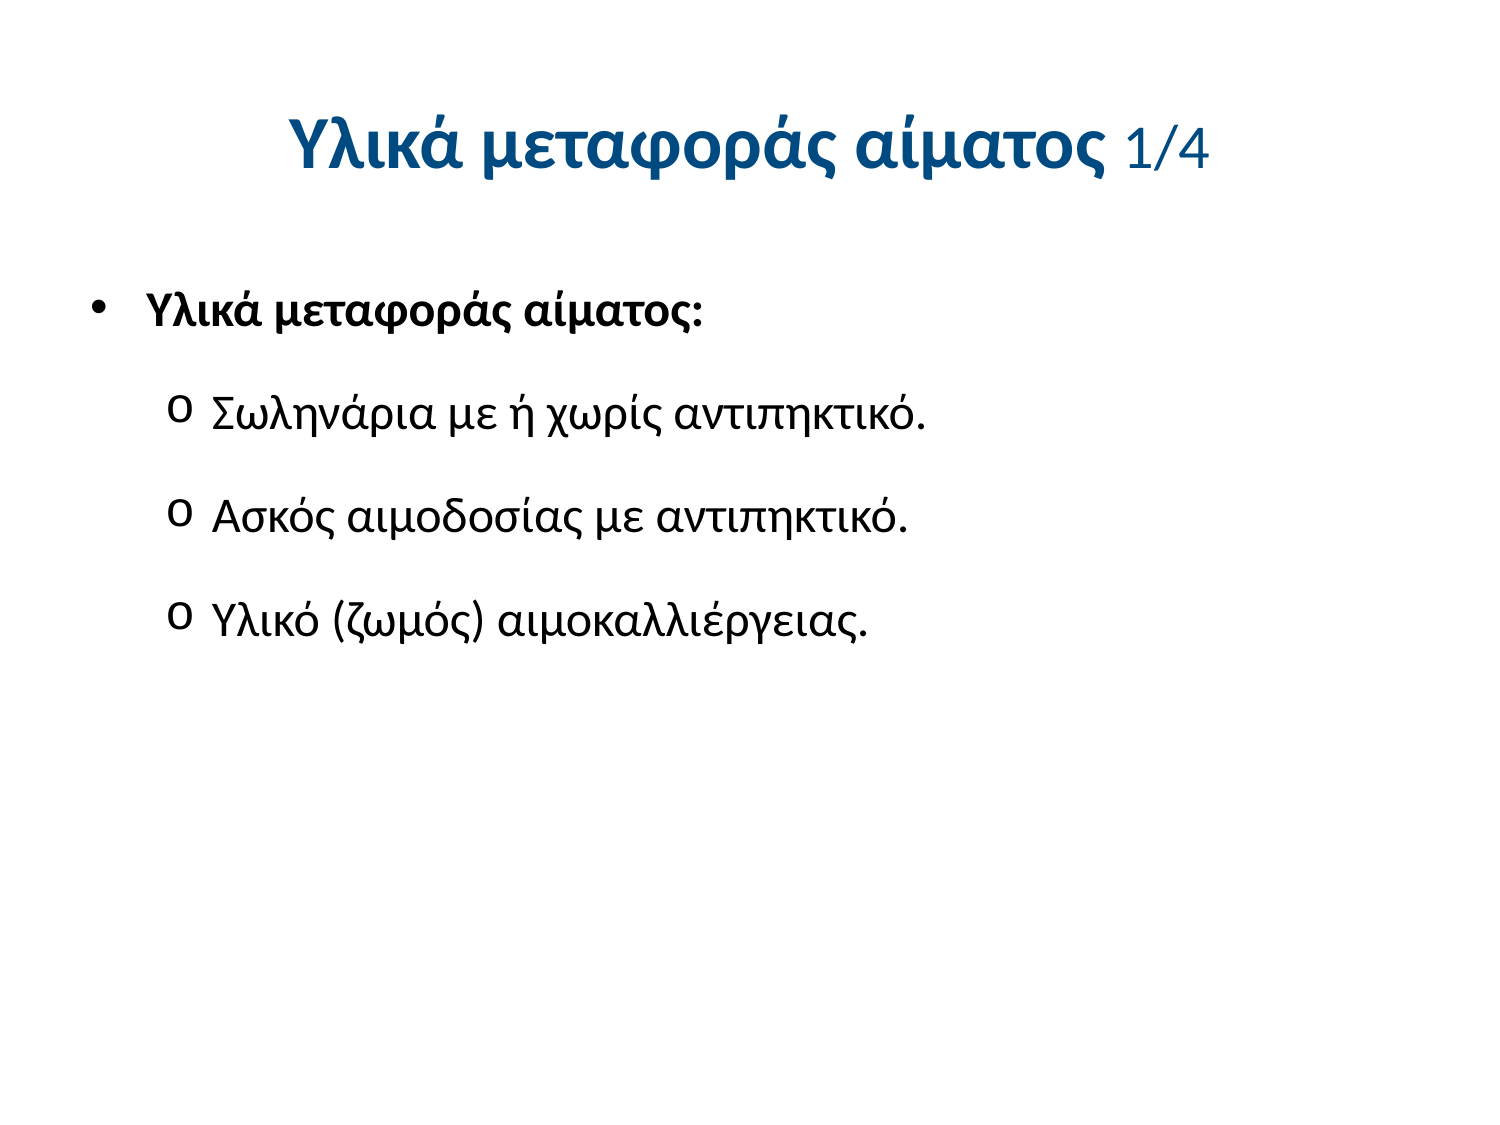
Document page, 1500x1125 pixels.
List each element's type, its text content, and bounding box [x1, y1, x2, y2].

list Υλικά μεταφοράς αίματος: Σωληνάρια με ή χωρίς αντιπηκτικό. Ασκός αιμοδοσίας με αντιπηκτικό. Υλικό (ζωμός) αιμοκαλλιέργειας. [75, 262, 1376, 1005]
title Υλικά μεταφοράς αίματος 1/4 [75, 45, 1425, 233]
